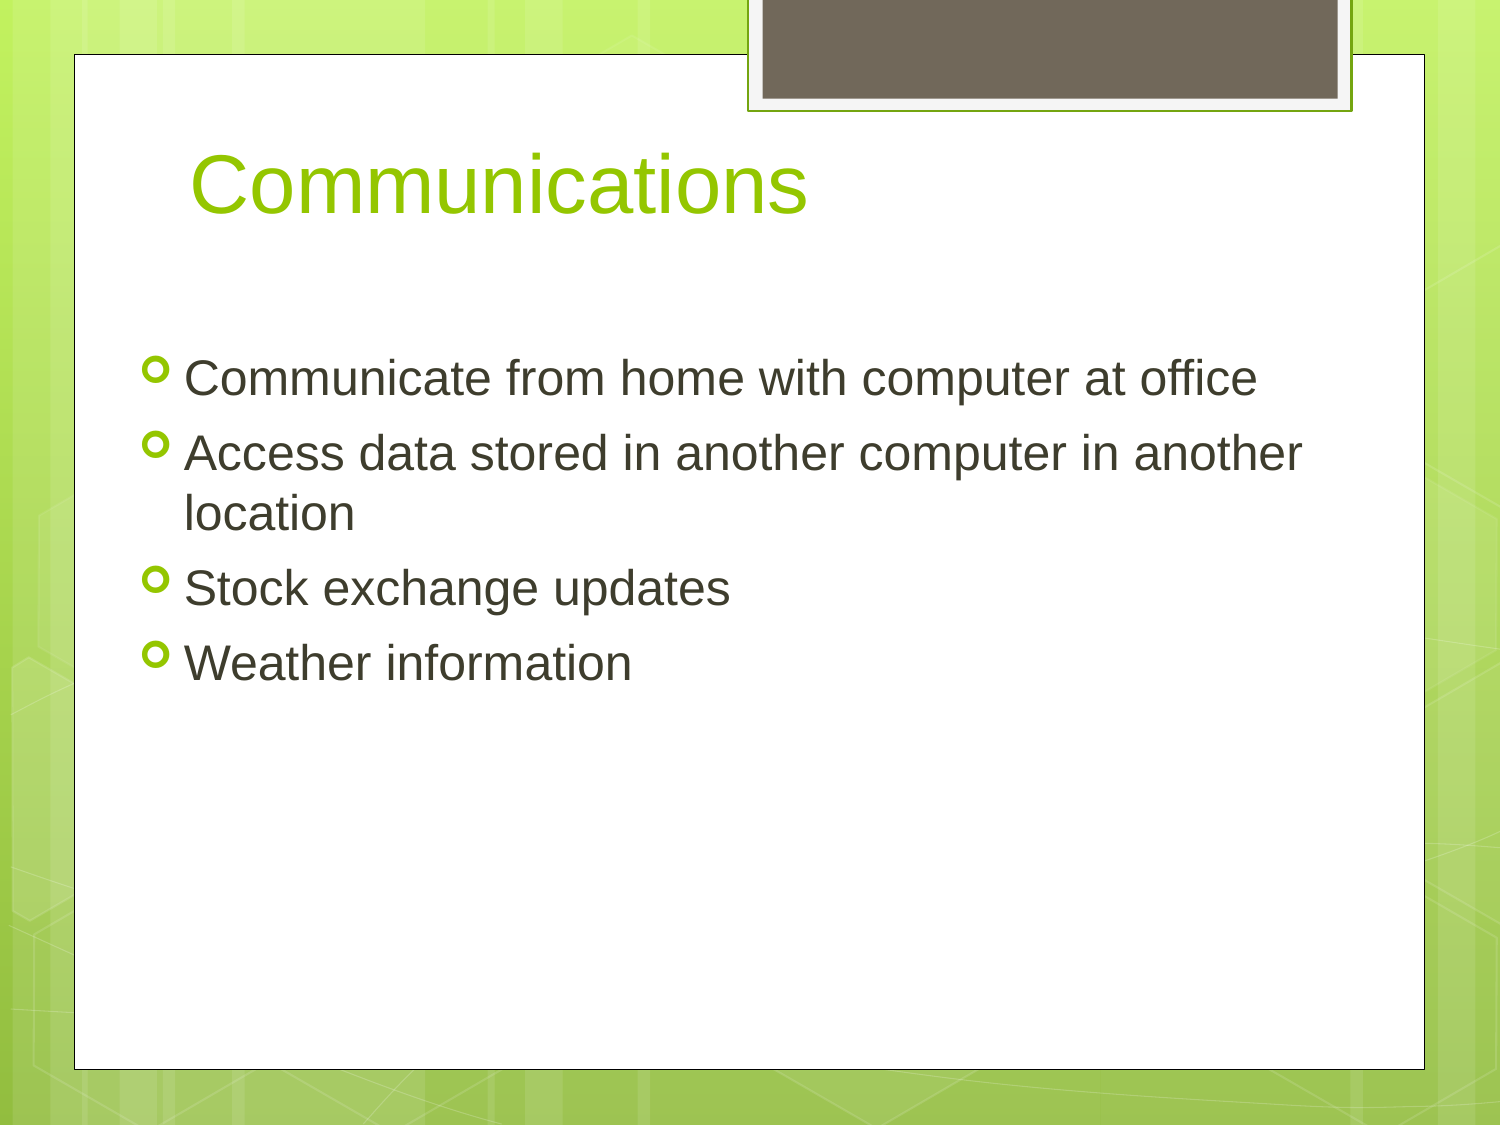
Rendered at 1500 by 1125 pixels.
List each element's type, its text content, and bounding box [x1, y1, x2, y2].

list Communicate from home with computer at office Access data stored in another computer in another location Stock exchange updates Weather information [112, 337, 1388, 1000]
title Communications [174, 112, 1328, 238]
